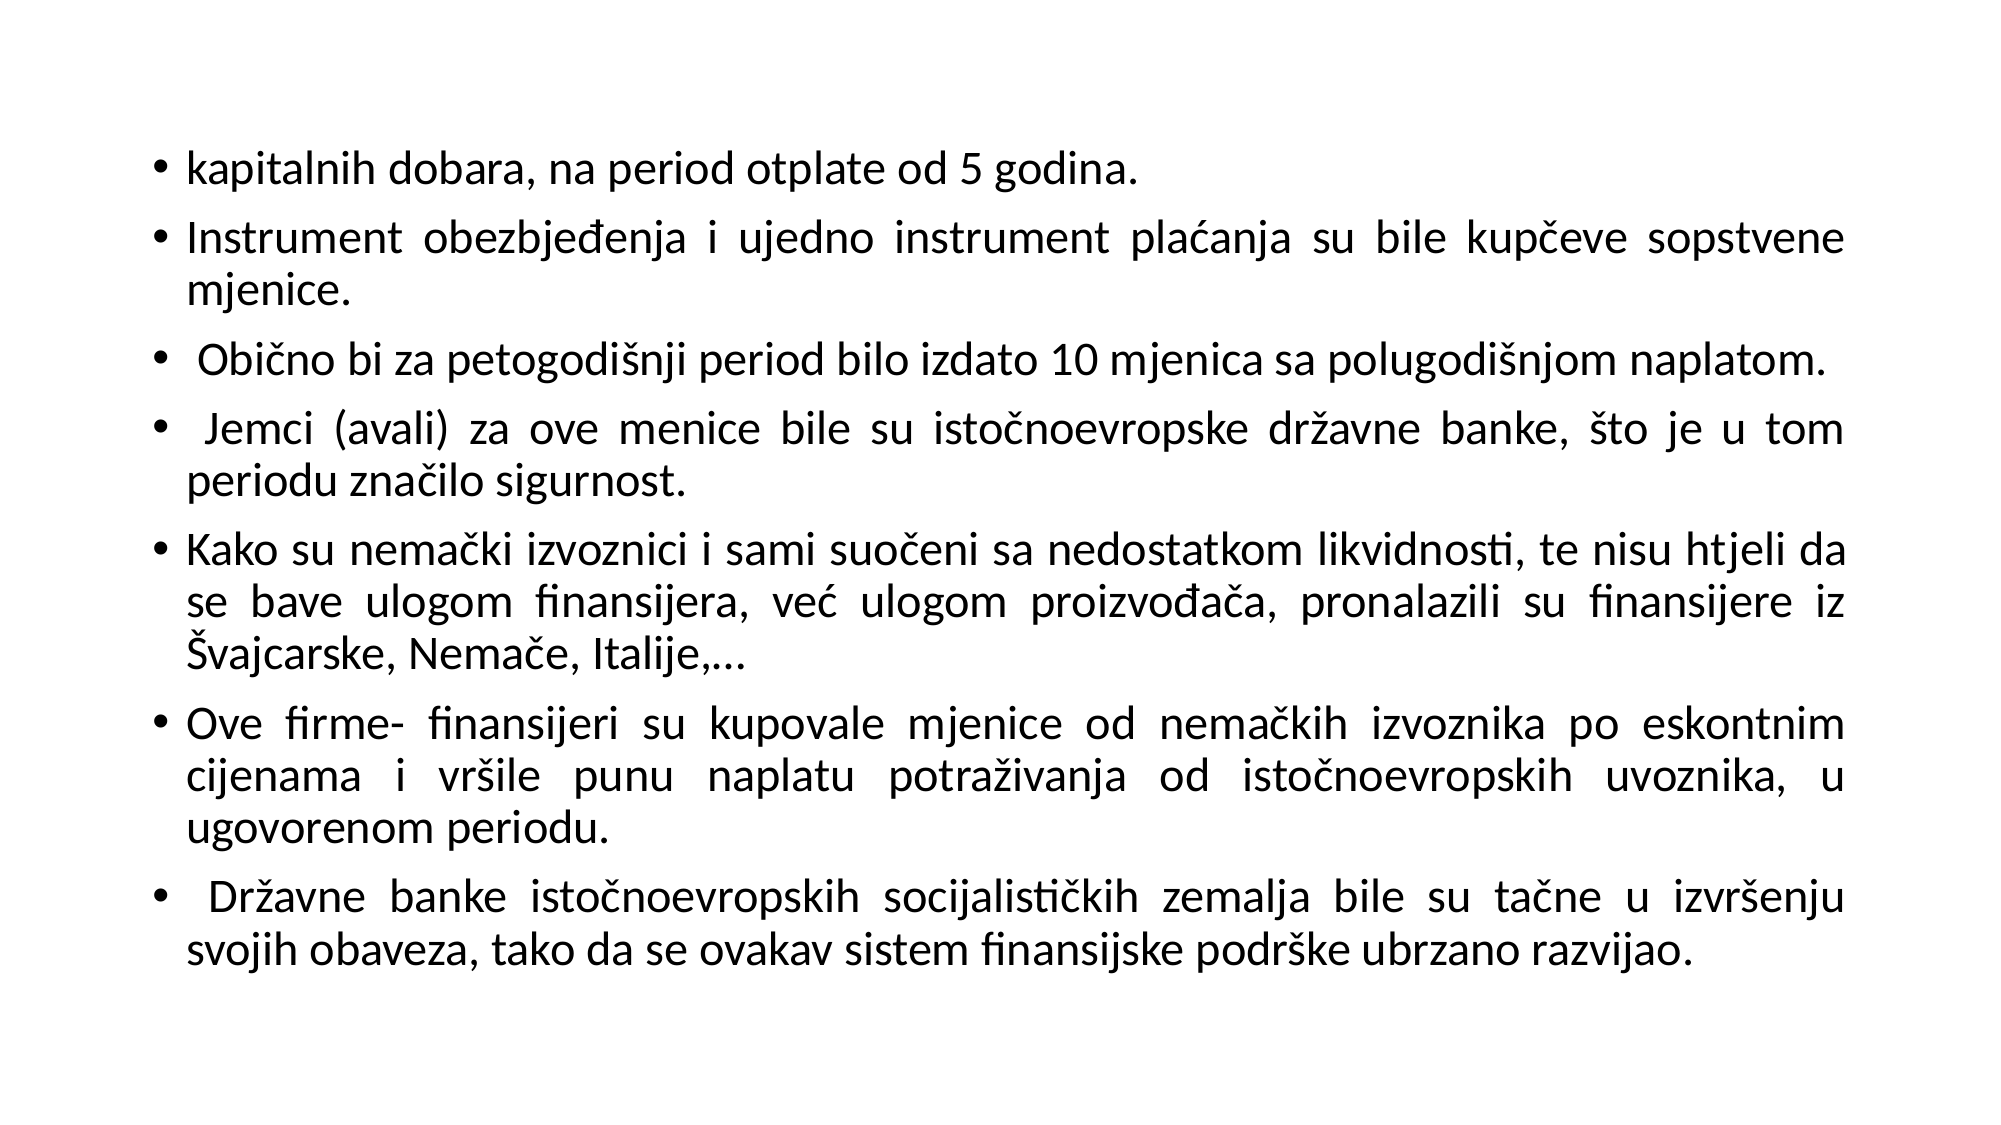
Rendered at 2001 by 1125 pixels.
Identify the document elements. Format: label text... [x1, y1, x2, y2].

list kapitalnih dobara, na period otplate od 5 godina. Instrument obezbjeđenja i ujedno instrument plaćanja su bile kupčeve sopstvene mjenice. Obično bi za petogodišnji period bilo izdato 10 mjenica sa polugodišnjom naplatom. Jemci (avali) za ove menice bile su istočnoevropske državne banke, što je u tom periodu značilo sigurnost. Kako su nemački izvoznici i sami suočeni sa nedostatkom likvidnosti, te nisu htjeli da se bave ulogom finansijera, već ulogom proizvođača, pronalazili su finansijere iz Švajcarske, Nemače, Italije,… Ove firme- finansijeri su kupovale mjenice od nemačkih izvoznika po eskontnim cijenama i vršile punu naplatu potraživanja od istočnoevropskih uvoznika, u ugovorenom periodu. Državne banke istočnoevropskih socijalističkih zemalja bile su tačne u izvršenju svojih obaveza, tako da se ovakav sistem finansijske podrške ubrzano razvijao. [137, 135, 1863, 1014]
